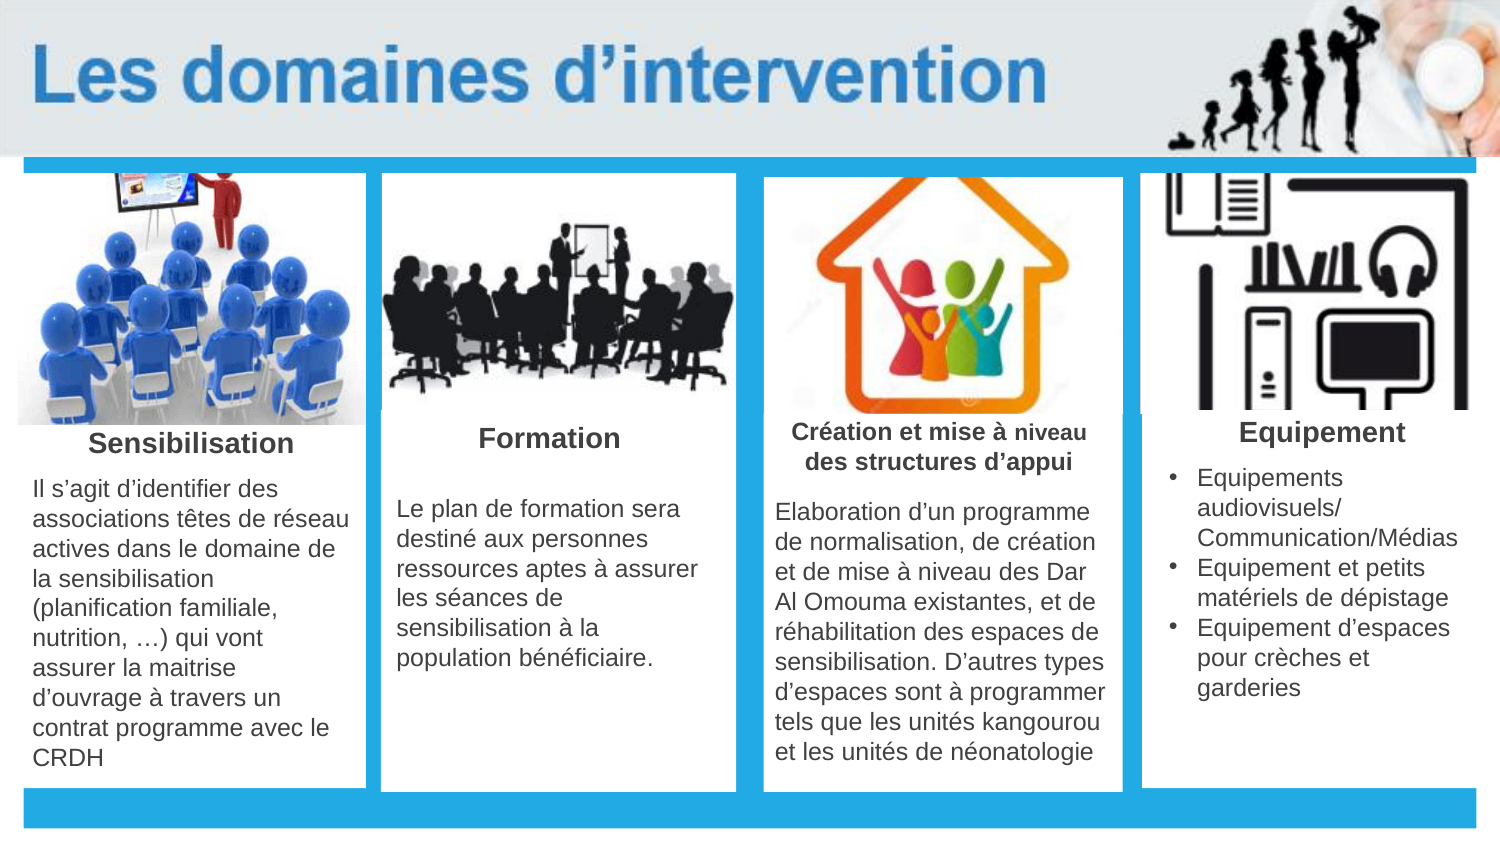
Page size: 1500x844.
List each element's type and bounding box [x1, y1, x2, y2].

picture [381, 173, 737, 411]
text_box [1140, 423, 1487, 790]
picture [0, 0, 1500, 528]
text_box [381, 416, 719, 682]
text_box [379, 417, 738, 794]
text_box [17, 421, 366, 784]
text_box [759, 424, 1123, 777]
text_box [27, 472, 1473, 802]
picture [763, 177, 1124, 415]
text_box [1153, 410, 1491, 712]
text_box [761, 784, 1125, 794]
picture [0, 788, 1500, 844]
